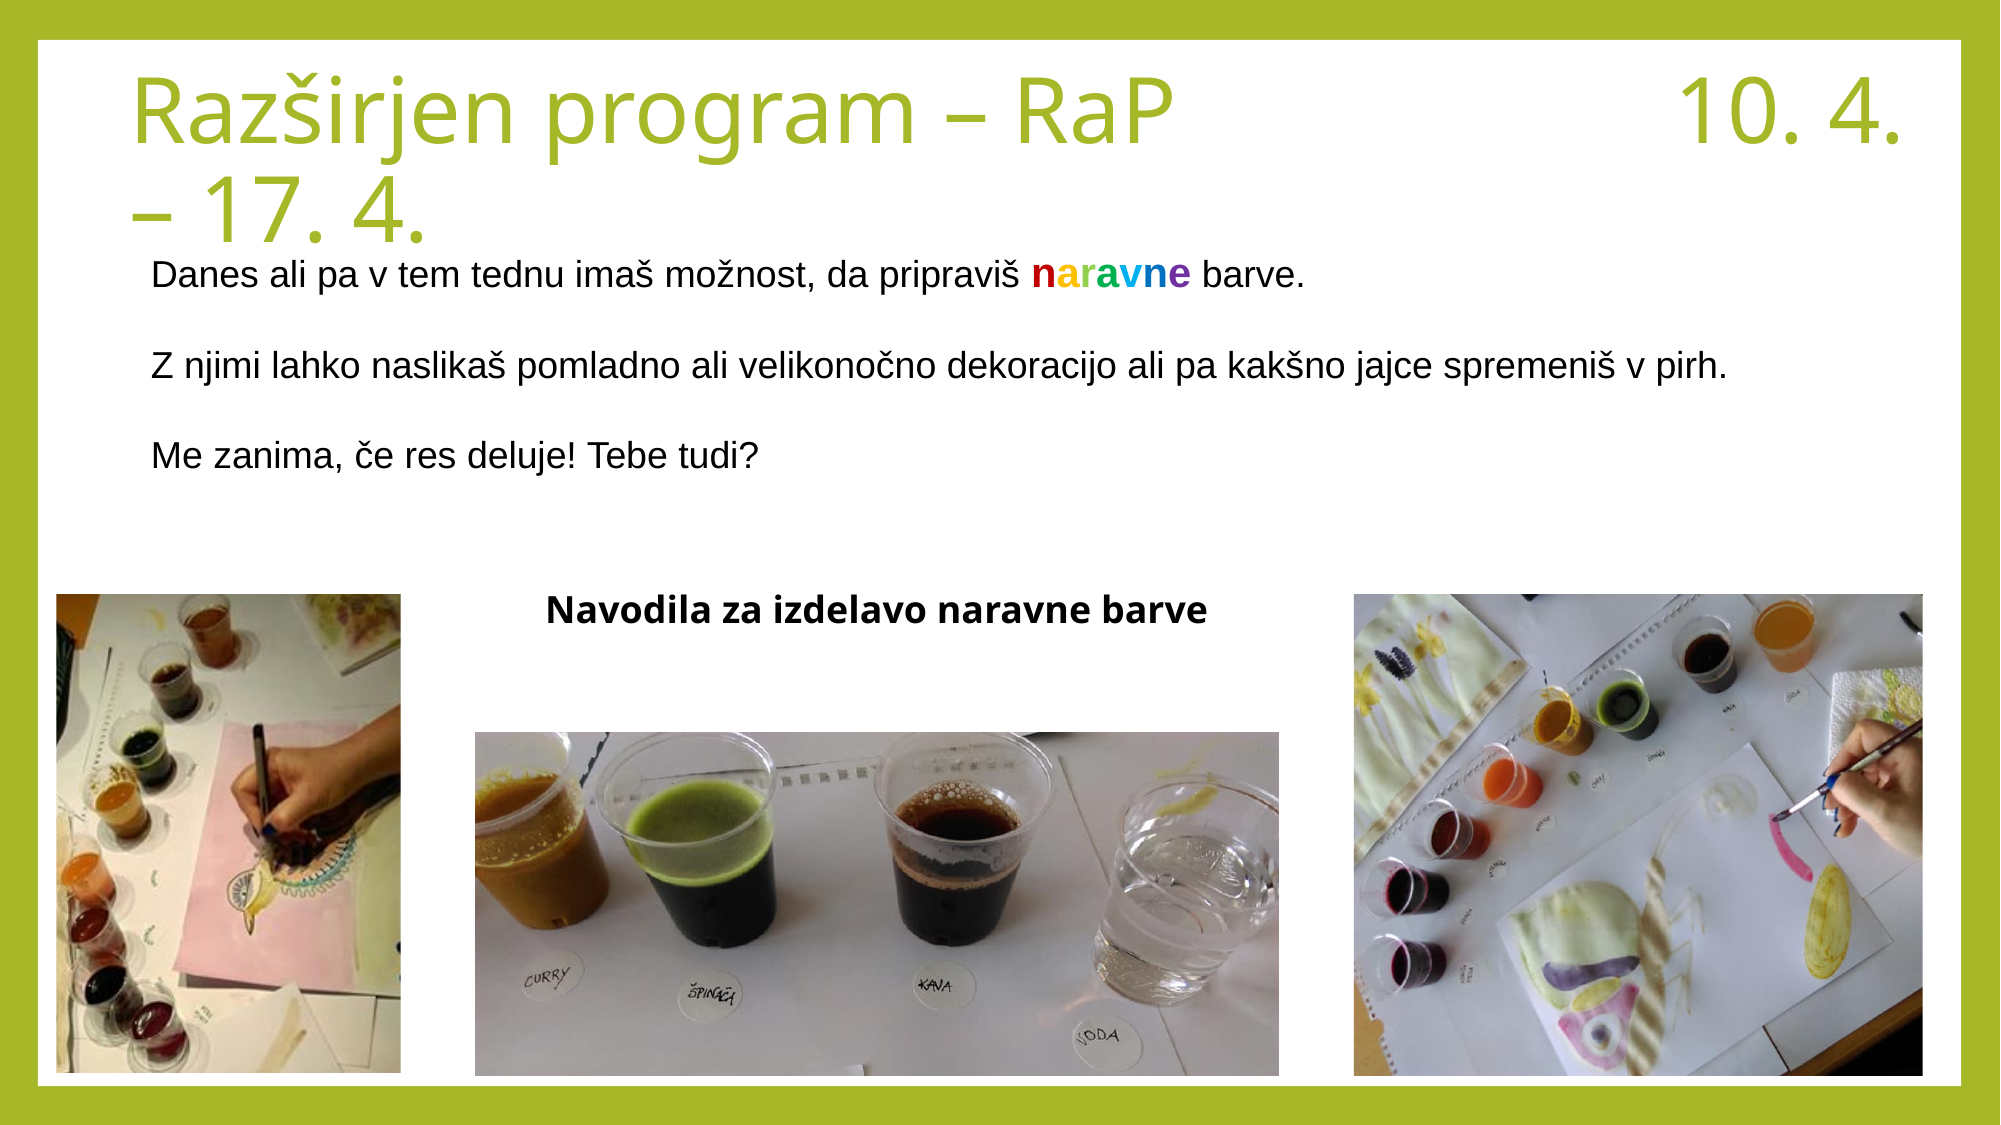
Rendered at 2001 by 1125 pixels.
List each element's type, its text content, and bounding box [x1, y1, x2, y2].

picture [55, 593, 401, 1073]
text_box Navodila za izdelavo naravne barve [530, 578, 1224, 639]
text_box Razširjen program – RaP 10. 4. – 17. 4. [114, 56, 1937, 280]
picture [1354, 550, 1923, 1121]
text_box Danes ali pa v tem tednu imaš možnost, da pripraviš naravne barve. Z njimi lahko naslikaš pomladno ali velikonočno dekoracijo ali pa kakšno jajce spremeniš v pirh. Me zanima, če res deluje! Tebe tudi? [136, 280, 1744, 529]
picture [474, 731, 1280, 1077]
